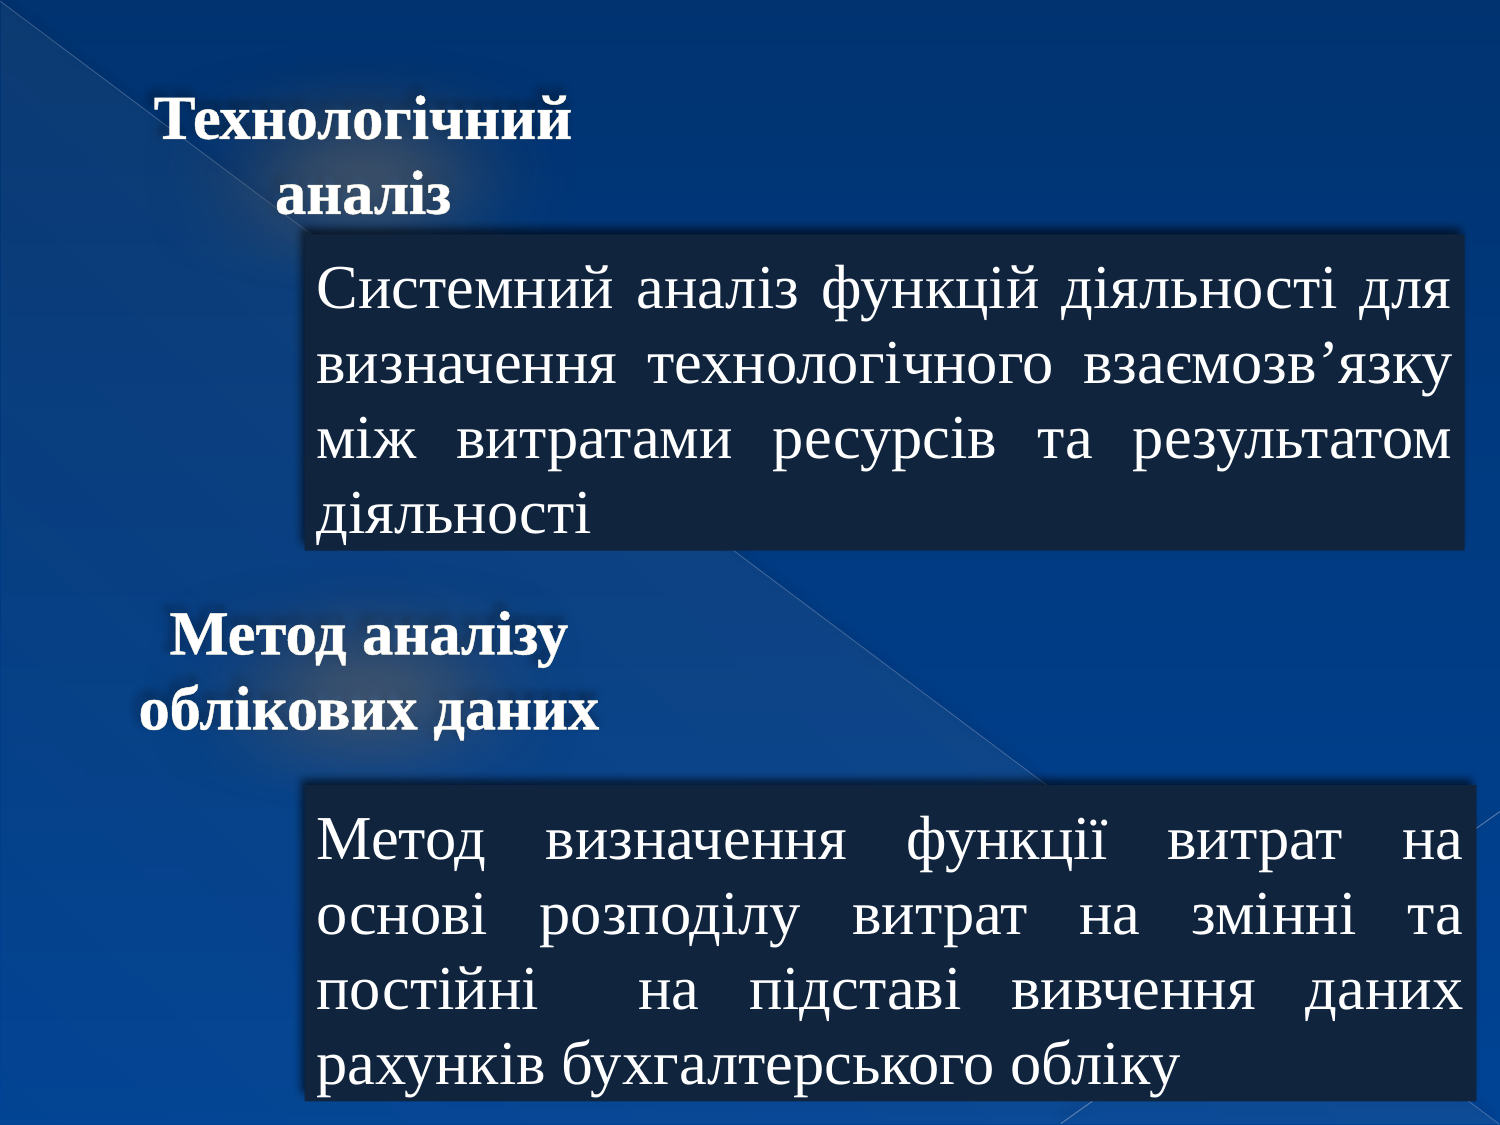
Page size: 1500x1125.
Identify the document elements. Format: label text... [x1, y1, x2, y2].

text_box Метод визначення функції витрат на основі розподілу витрат на змінні та постійні на підставі вивчення даних рахунків бухгалтерського обліку [304, 785, 1477, 1102]
text_box Системний аналіз функцій діяльності для визначення технологічного взаємозв’язку між витратами ресурсів та результатом діяльності [304, 234, 1465, 551]
